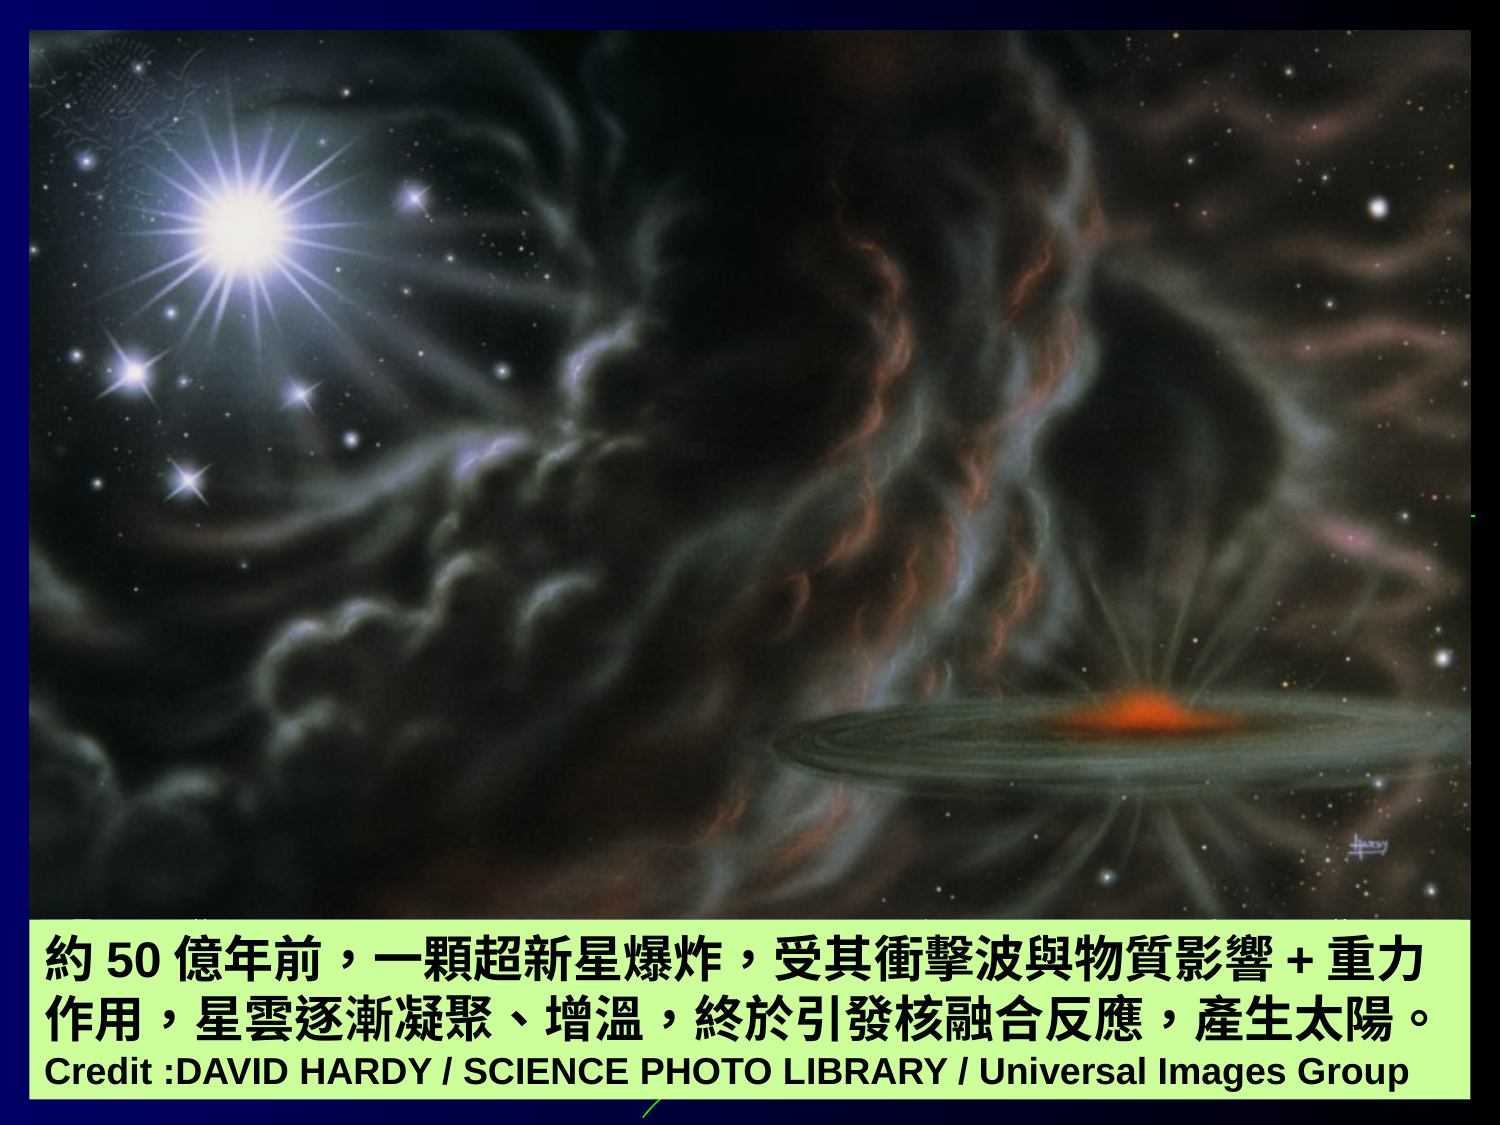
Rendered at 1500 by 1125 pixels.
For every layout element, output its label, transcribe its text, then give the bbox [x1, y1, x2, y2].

picture [29, 30, 1471, 919]
text_box 約50億年前，一顆超新星爆炸，受其衝擊波與物質影響+重力作用，星雲逐漸凝聚、增溫，終於引發核融合反應，產生太陽。 Credit :DAVID HARDY / SCIENCE PHOTO LIBRARY / Universal Images Group [29, 919, 1471, 1100]
